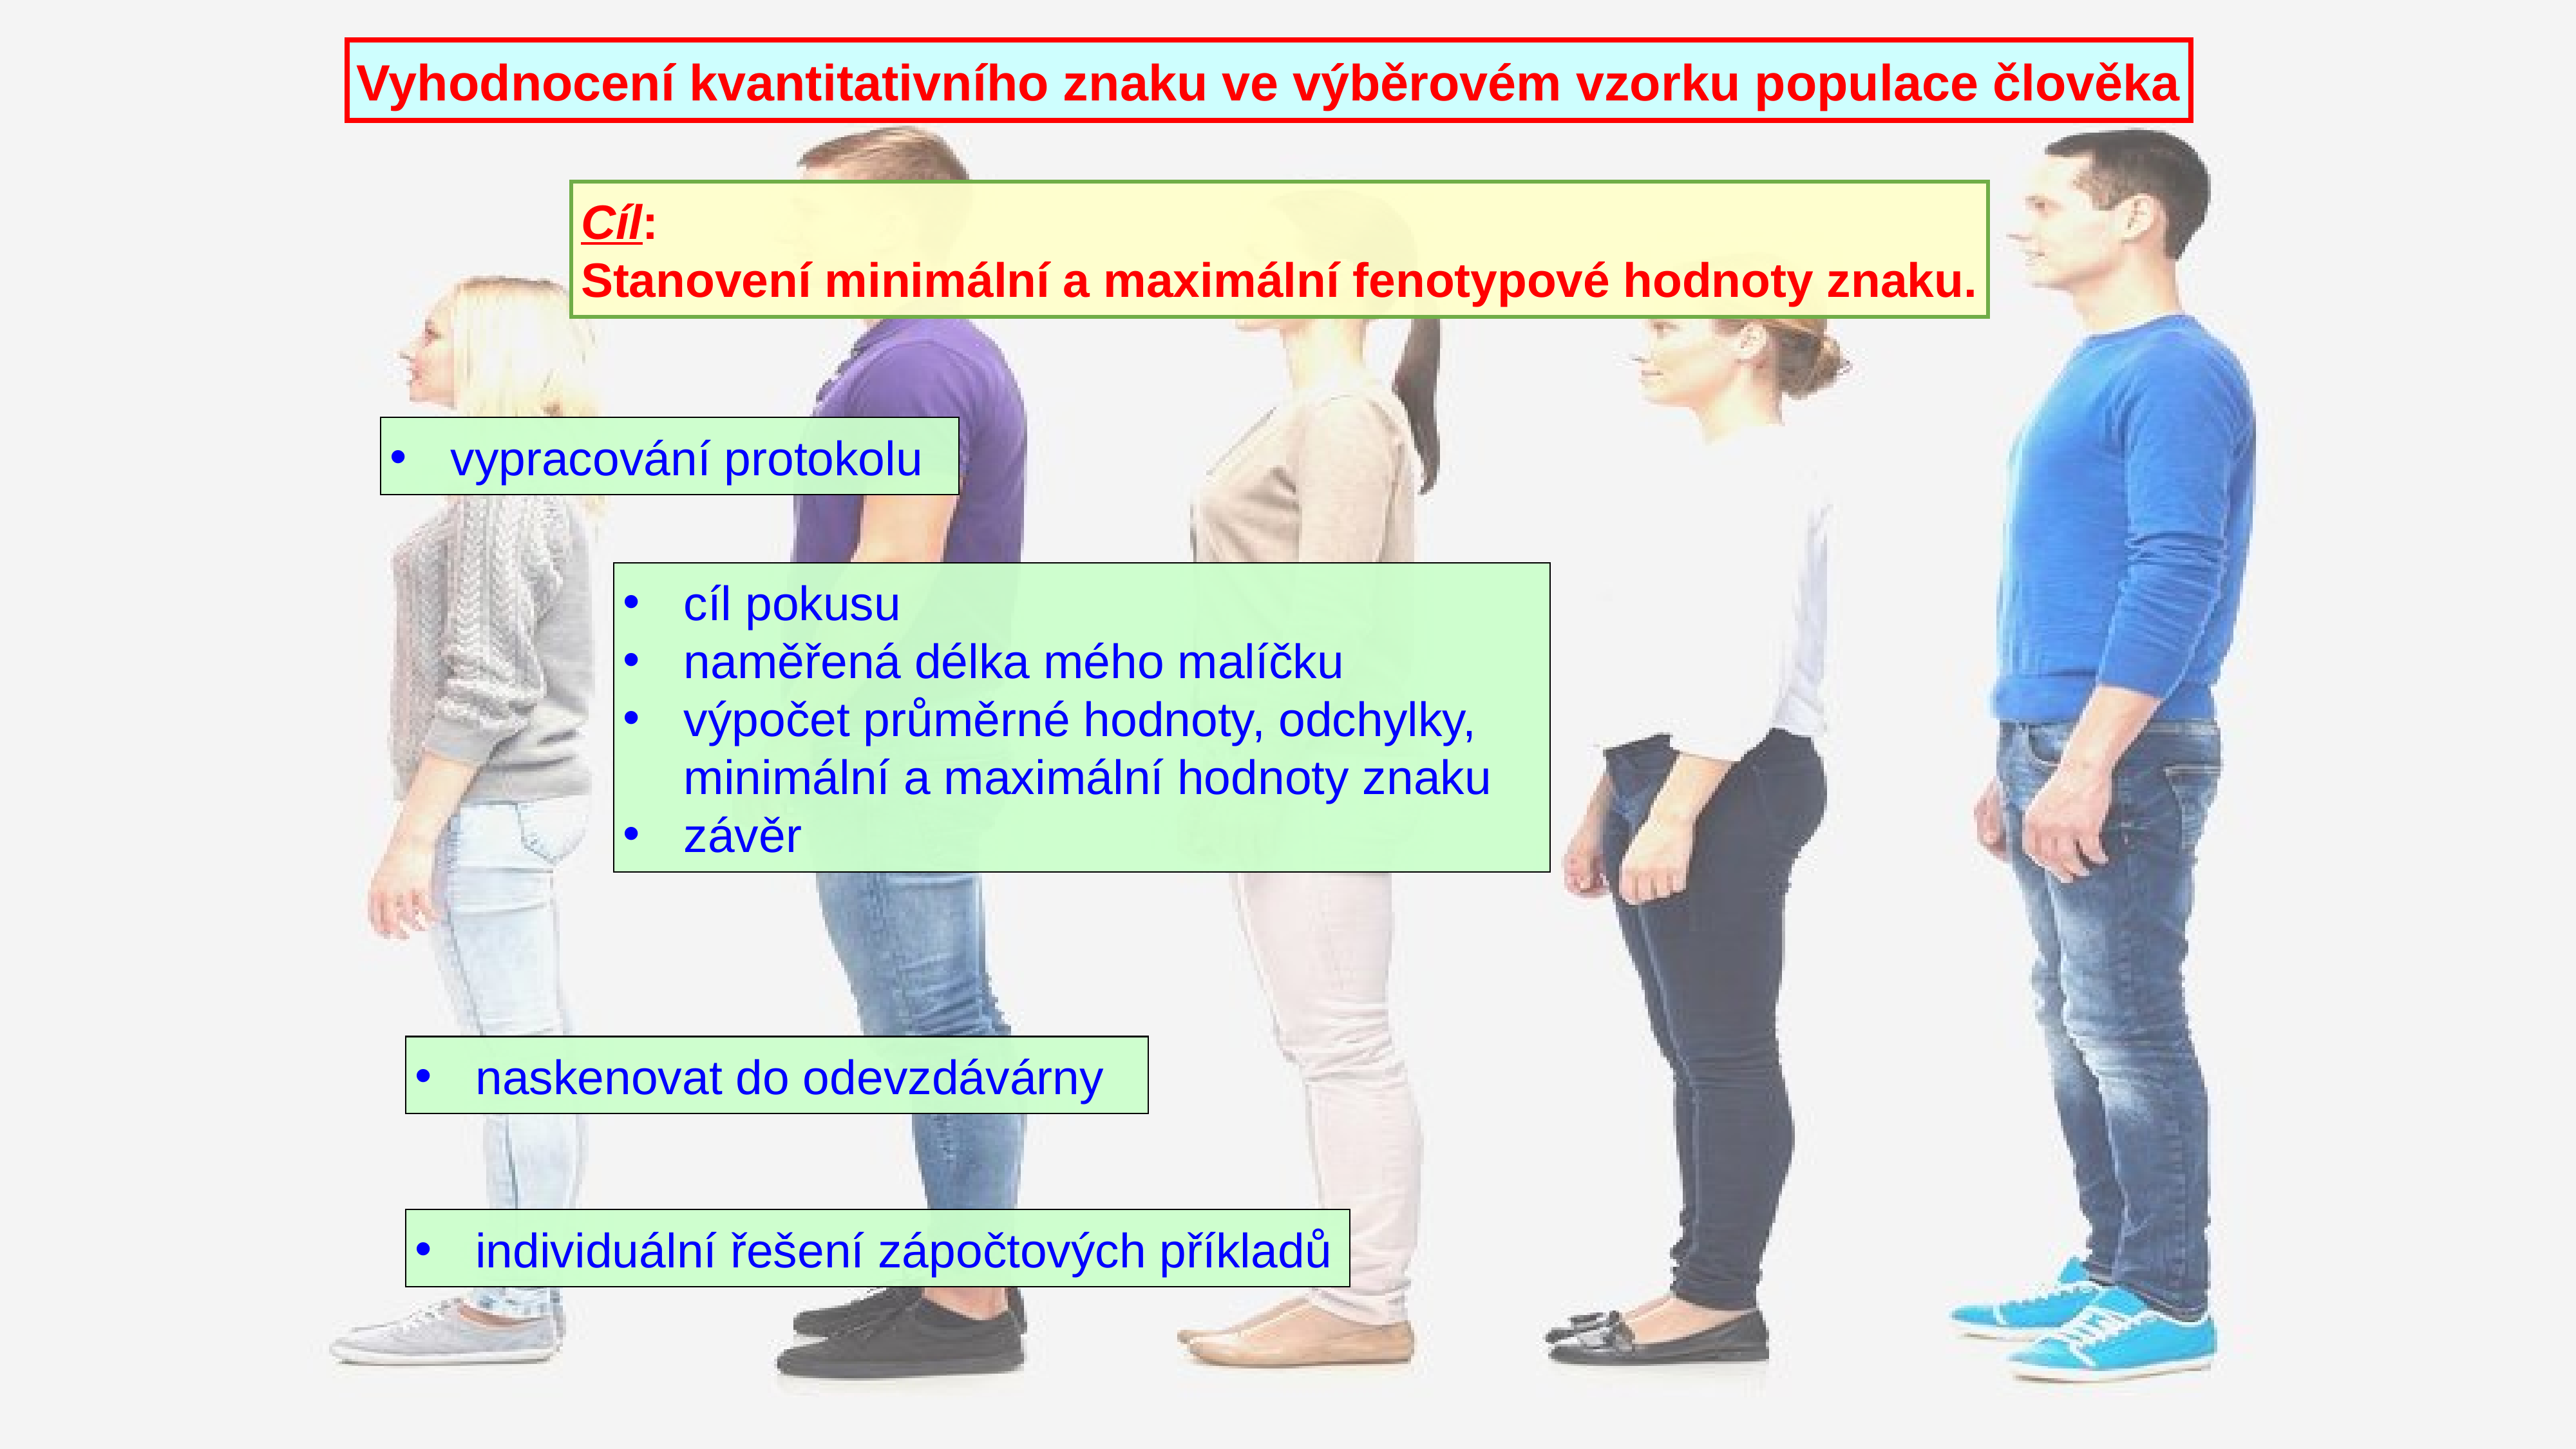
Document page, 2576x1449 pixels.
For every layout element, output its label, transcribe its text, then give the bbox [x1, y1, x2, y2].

text_box Vyhodnocení kvantitativního znaku ve výběrovém vzorku populace člověka [346, 39, 2192, 120]
picture [0, 0, 2576, 1449]
text_box naskenovat do odevzdávárny [405, 1036, 1148, 1114]
text_box vypracování protokolu [381, 417, 959, 495]
text_box Cíl: Stanovení minimální a maximální fenotypové hodnoty znaku. [571, 181, 1988, 317]
text_box individuální řešení zápočtových příkladů [405, 1209, 1350, 1287]
text_box cíl pokusu naměřená délka mého malíčku výpočet průměrné hodnoty, odchylky, minimální a maximální hodnoty znaku závěr [614, 562, 1550, 872]
